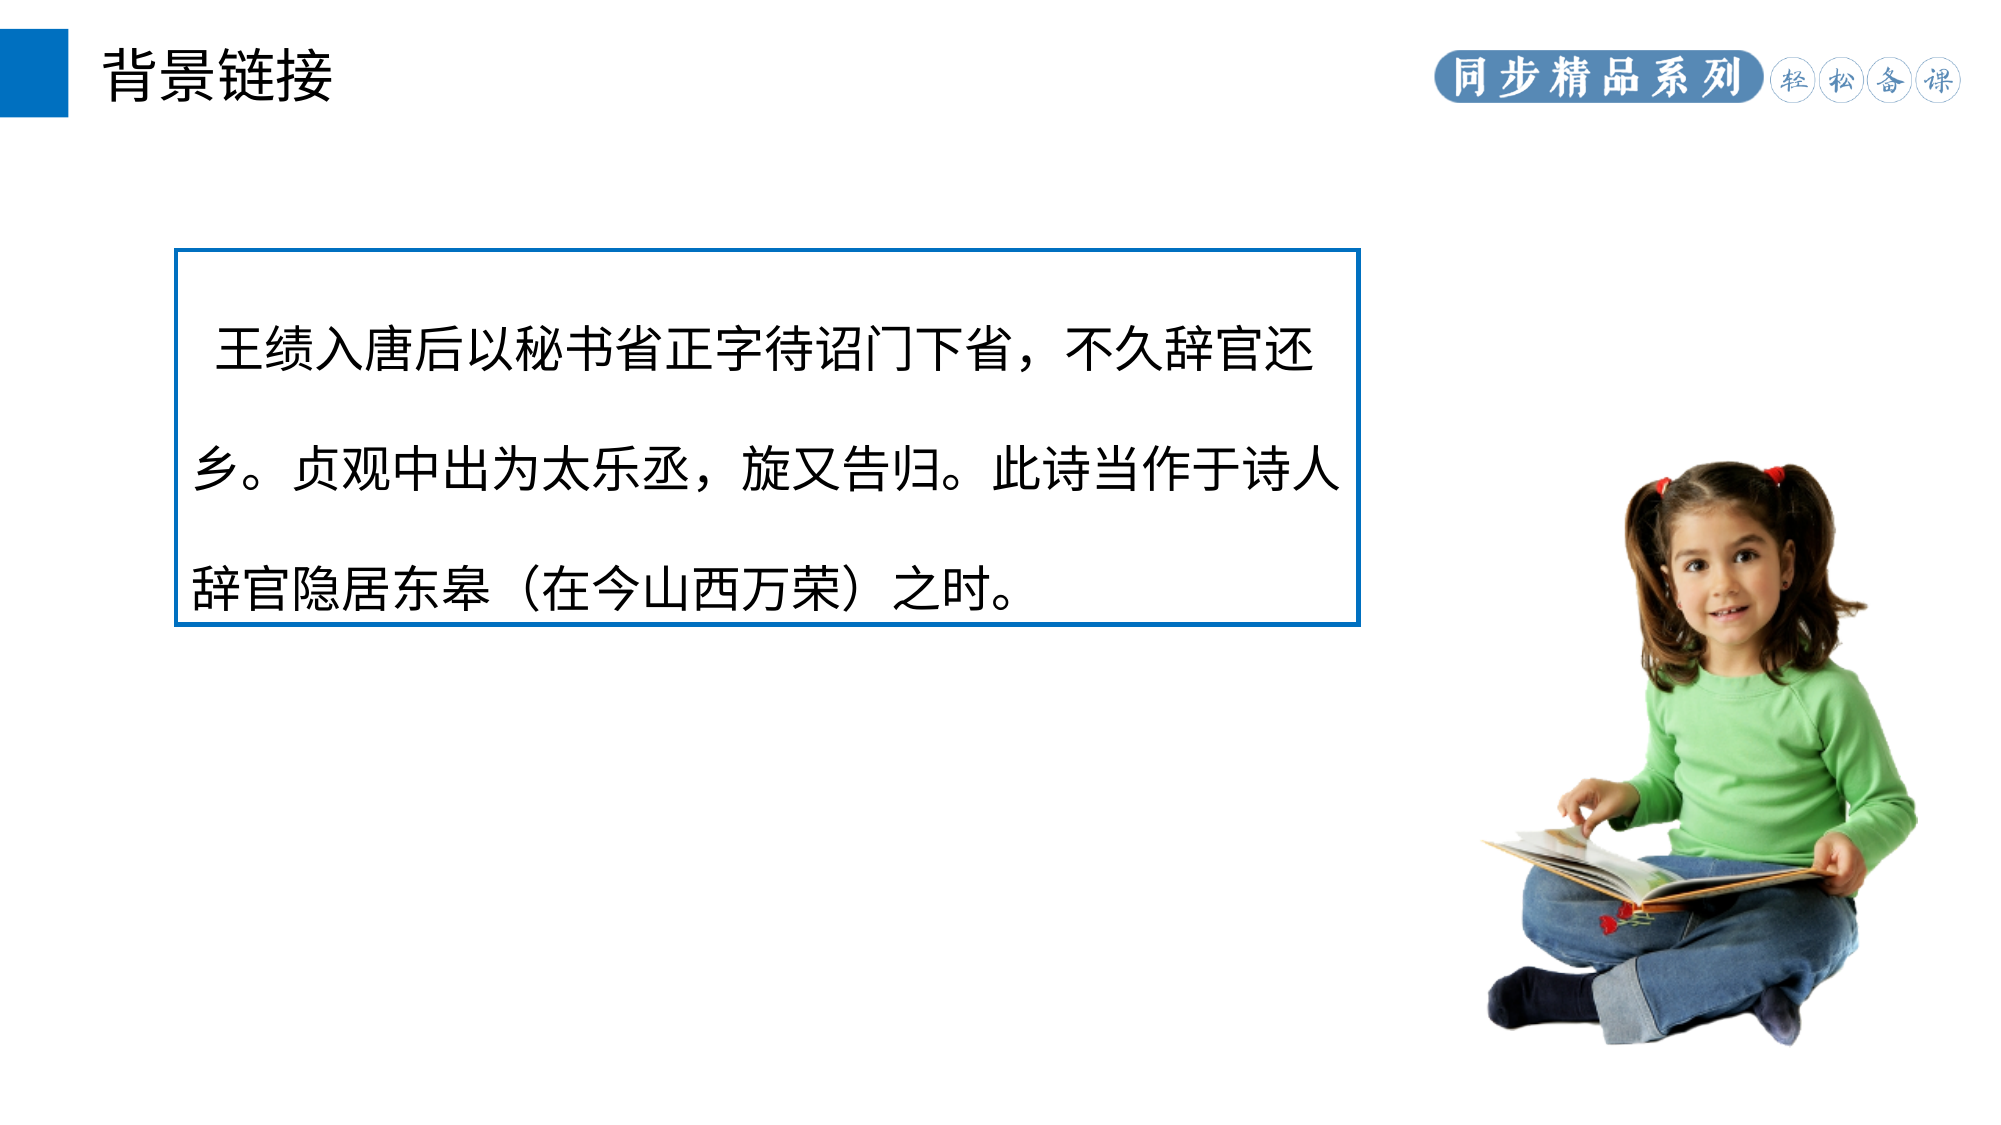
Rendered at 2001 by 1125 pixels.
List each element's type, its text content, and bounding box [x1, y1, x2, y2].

text_box 王绩入唐后以秘书省正字待诏门下省，不久辞官还乡。贞观中出为太乐丞，旋又告归。此诗当作于诗人辞官隐居东皋（在今山西万荣）之时。 [176, 249, 1359, 625]
picture [1479, 460, 1918, 1048]
picture [1416, 28, 1981, 130]
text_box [0, 28, 725, 118]
